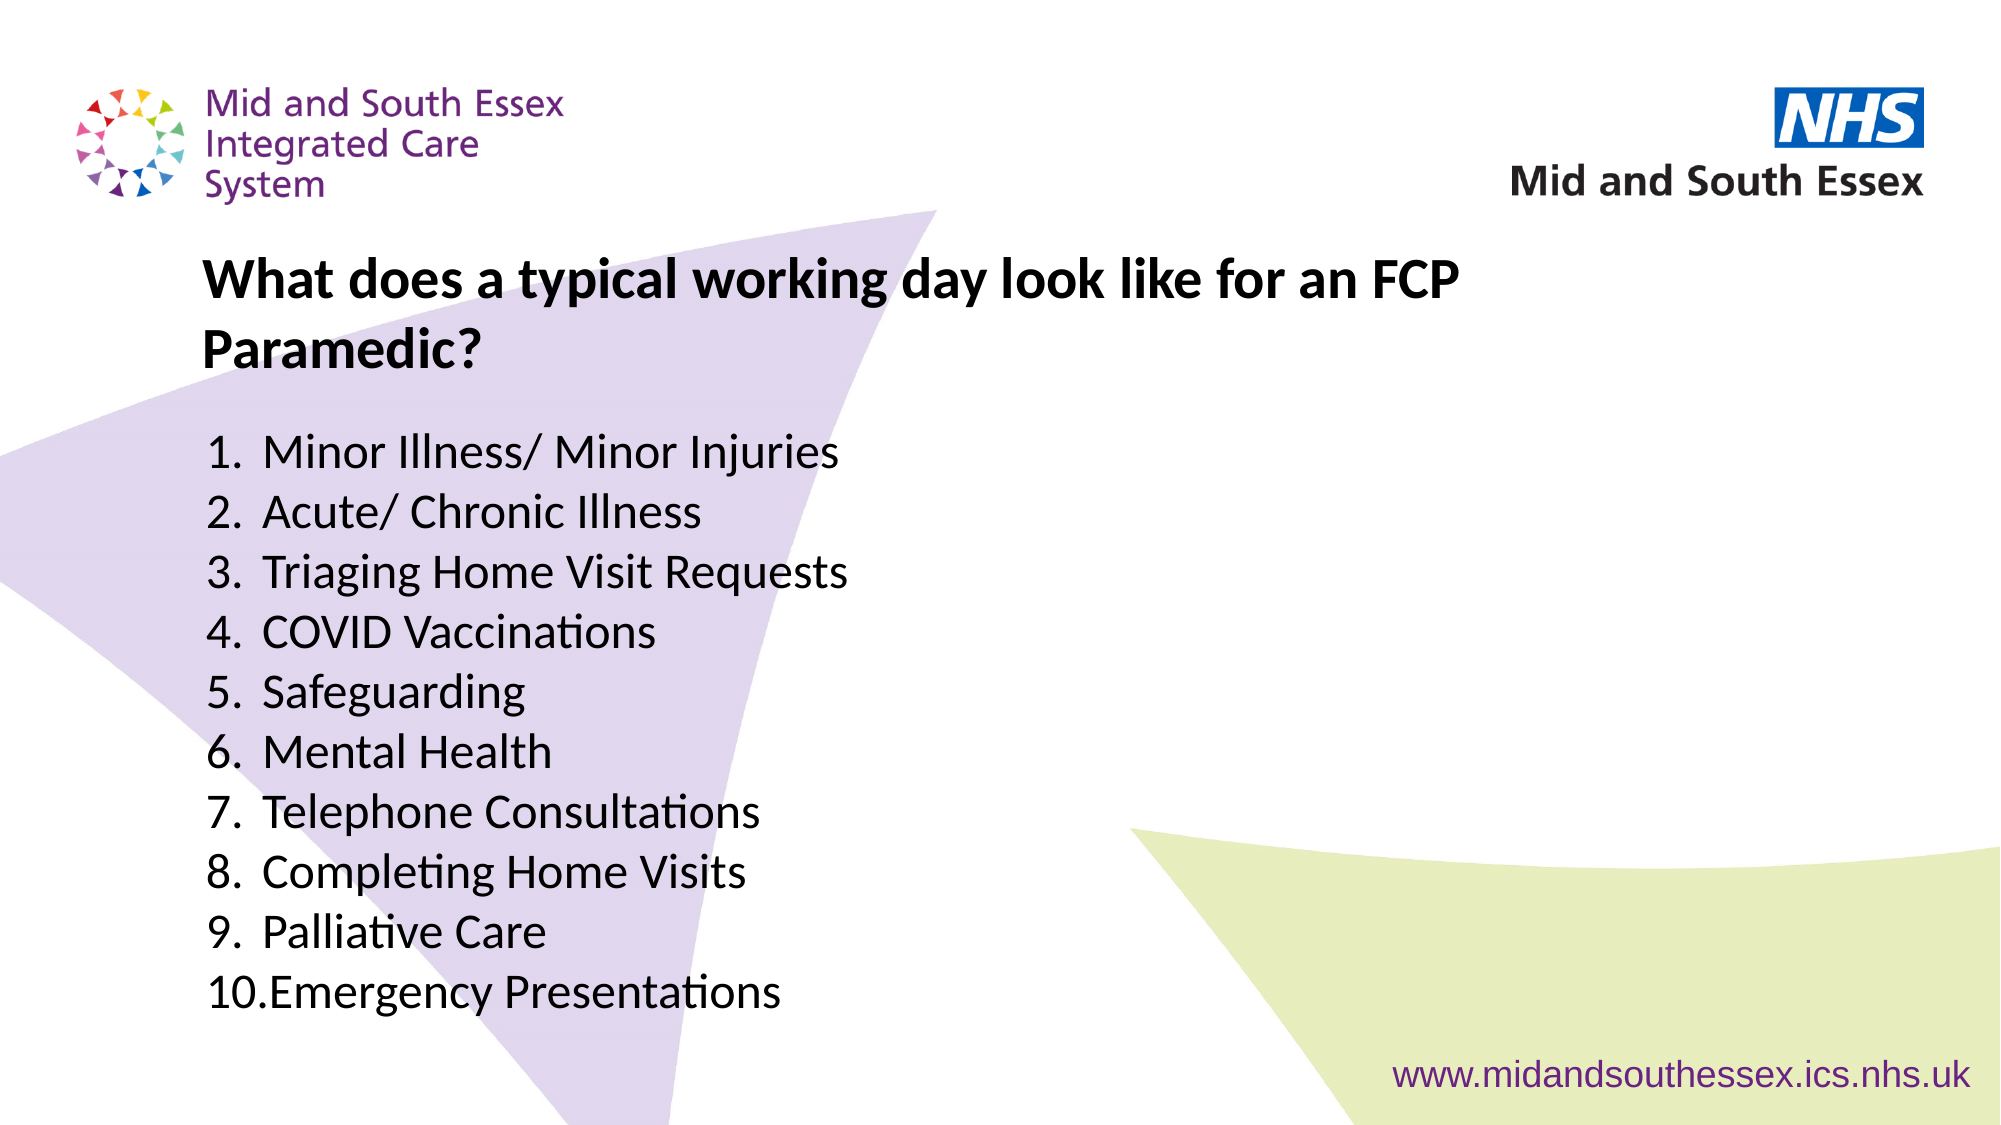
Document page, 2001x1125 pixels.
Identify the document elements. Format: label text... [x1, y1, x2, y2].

text_box What does a typical working day look like for an FCP Paramedic? [187, 233, 1694, 388]
picture [0, 0, 2000, 1125]
text_box Minor Illness/ Minor Injuries Acute/ Chronic Illness Triaging Home Visit Requests COVID Vaccinations Safeguarding Mental Health Telephone Consultations Completing Home Visits Palliative Care Emergency Presentations [191, 411, 864, 1071]
